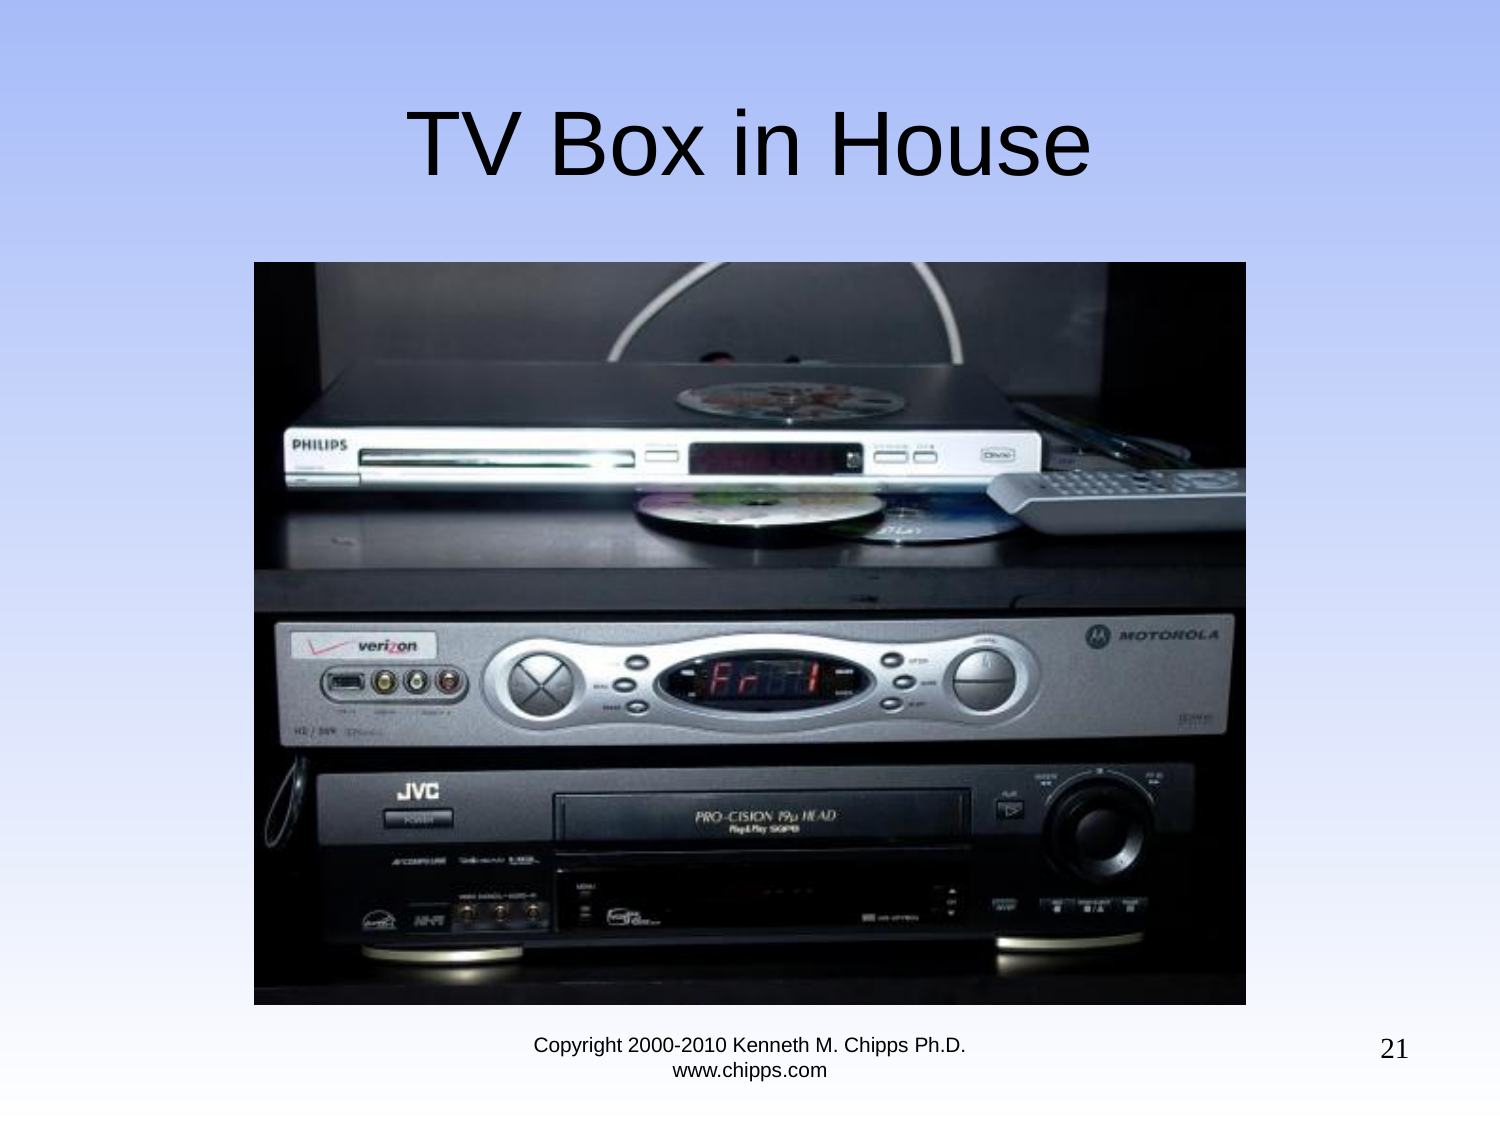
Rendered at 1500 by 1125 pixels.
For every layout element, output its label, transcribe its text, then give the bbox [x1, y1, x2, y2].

title TV Box in House [74, 44, 1426, 233]
footer Copyright 2000-2010 Kenneth M. Chipps Ph.D. www.chipps.com [449, 1024, 1051, 1103]
slide_number 21 [1074, 1021, 1426, 1101]
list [253, 262, 1246, 1006]
